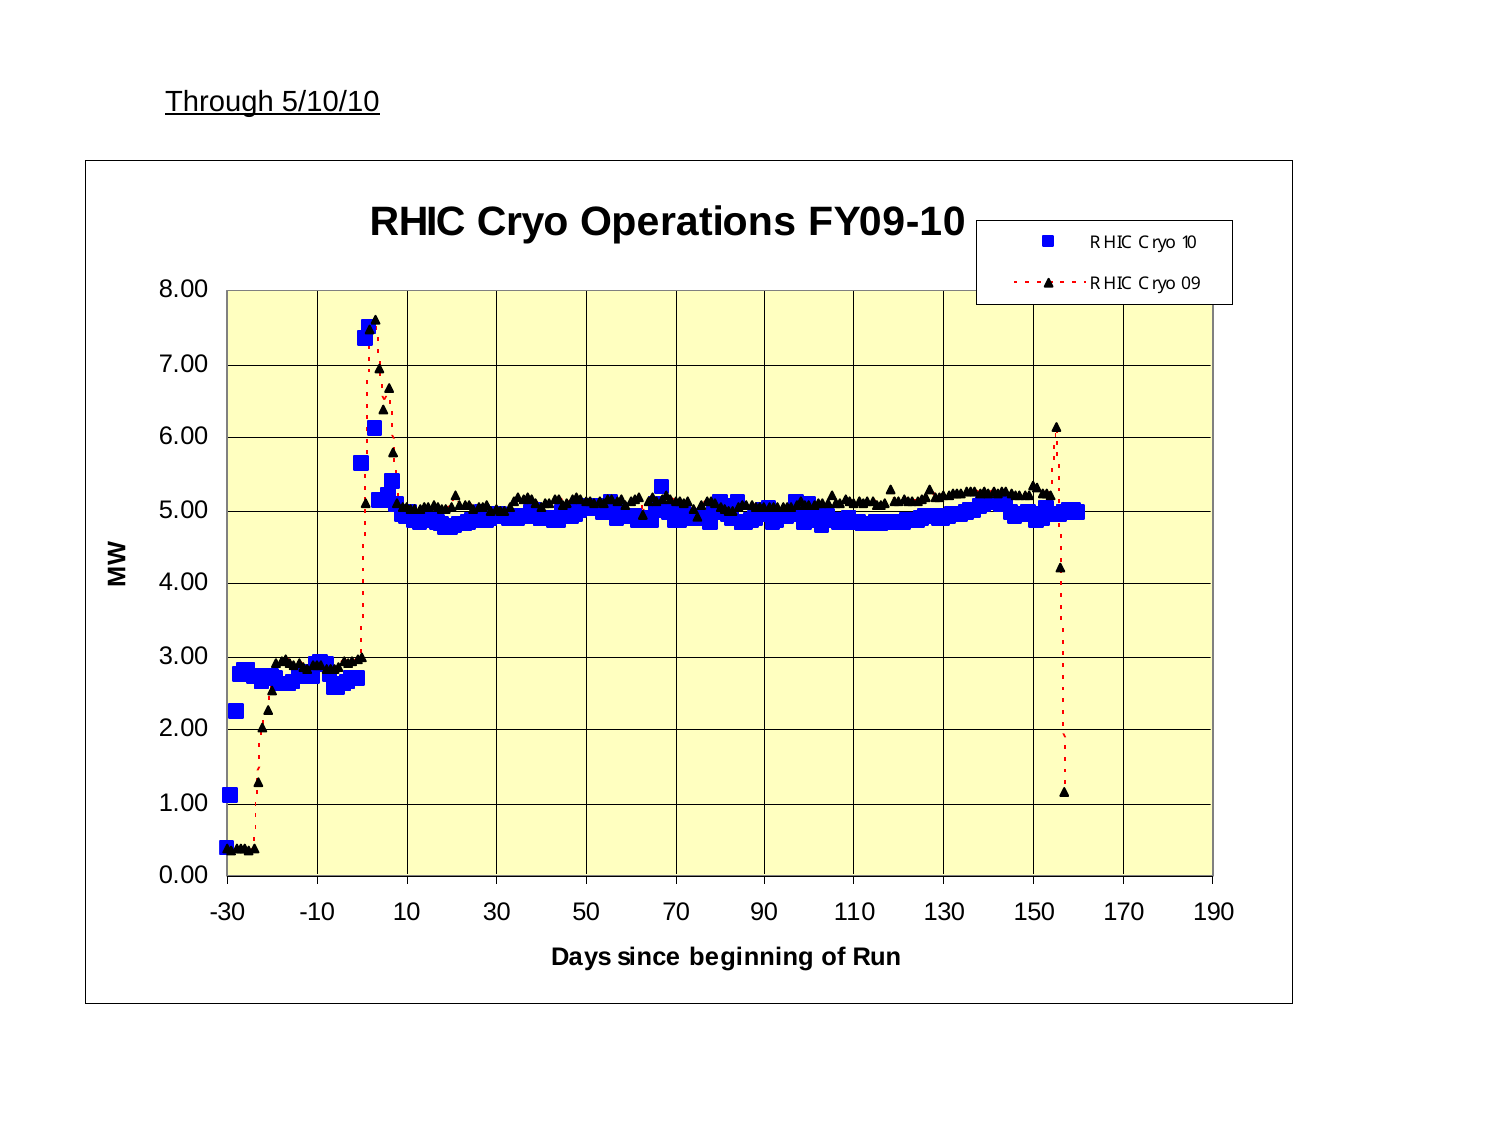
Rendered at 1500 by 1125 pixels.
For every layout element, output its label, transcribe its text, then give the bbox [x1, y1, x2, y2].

picture [74, 149, 1305, 1013]
text_box Through 5/10/10 [150, 74, 395, 125]
